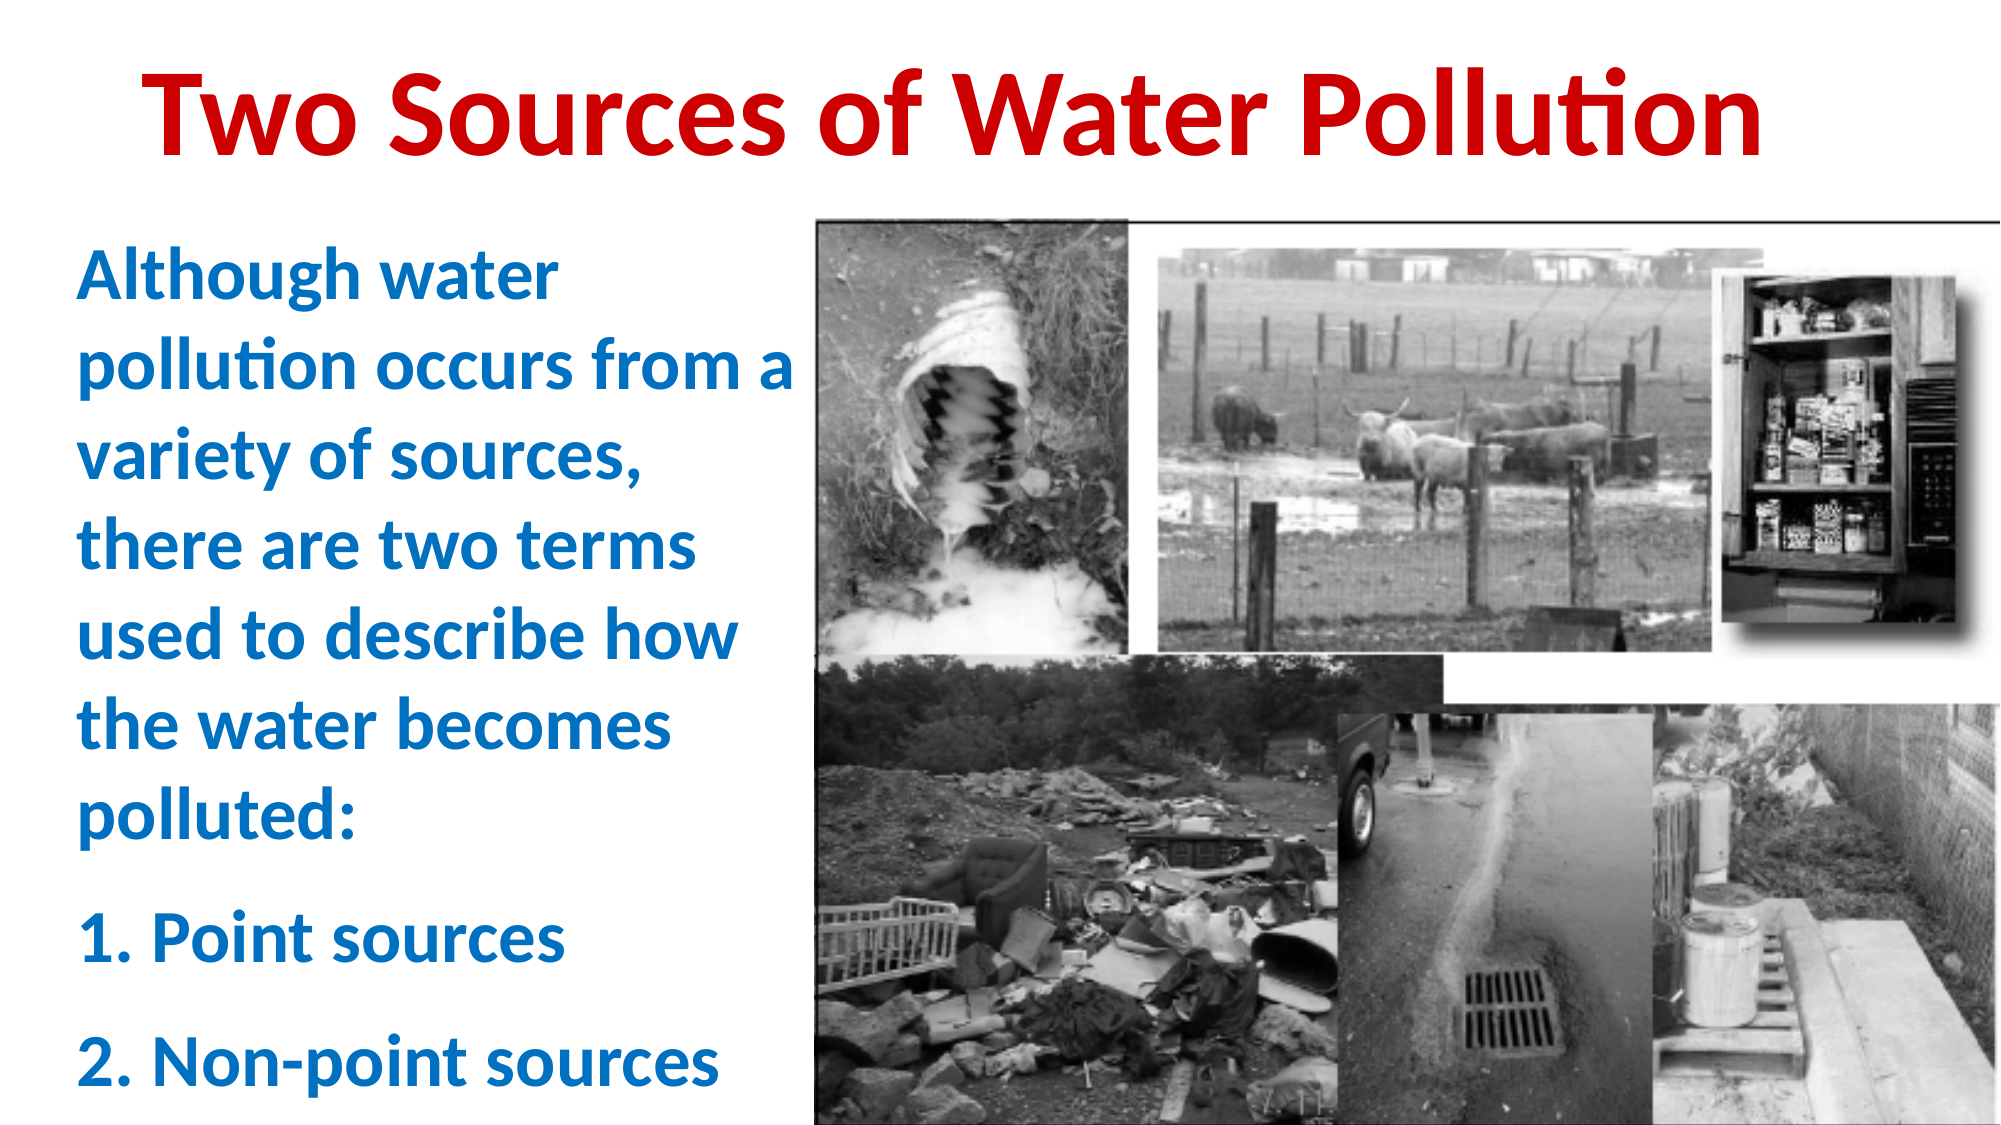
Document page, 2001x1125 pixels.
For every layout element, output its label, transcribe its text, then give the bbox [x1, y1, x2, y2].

list Although water pollution occurs from a variety of sources, there are two terms used to describe how the water becomes polluted: 1. Point sources 2. Non-point sources [61, 217, 814, 1125]
picture [814, 216, 2000, 1125]
title Two Sources of Water Pollution [126, 5, 1852, 217]
